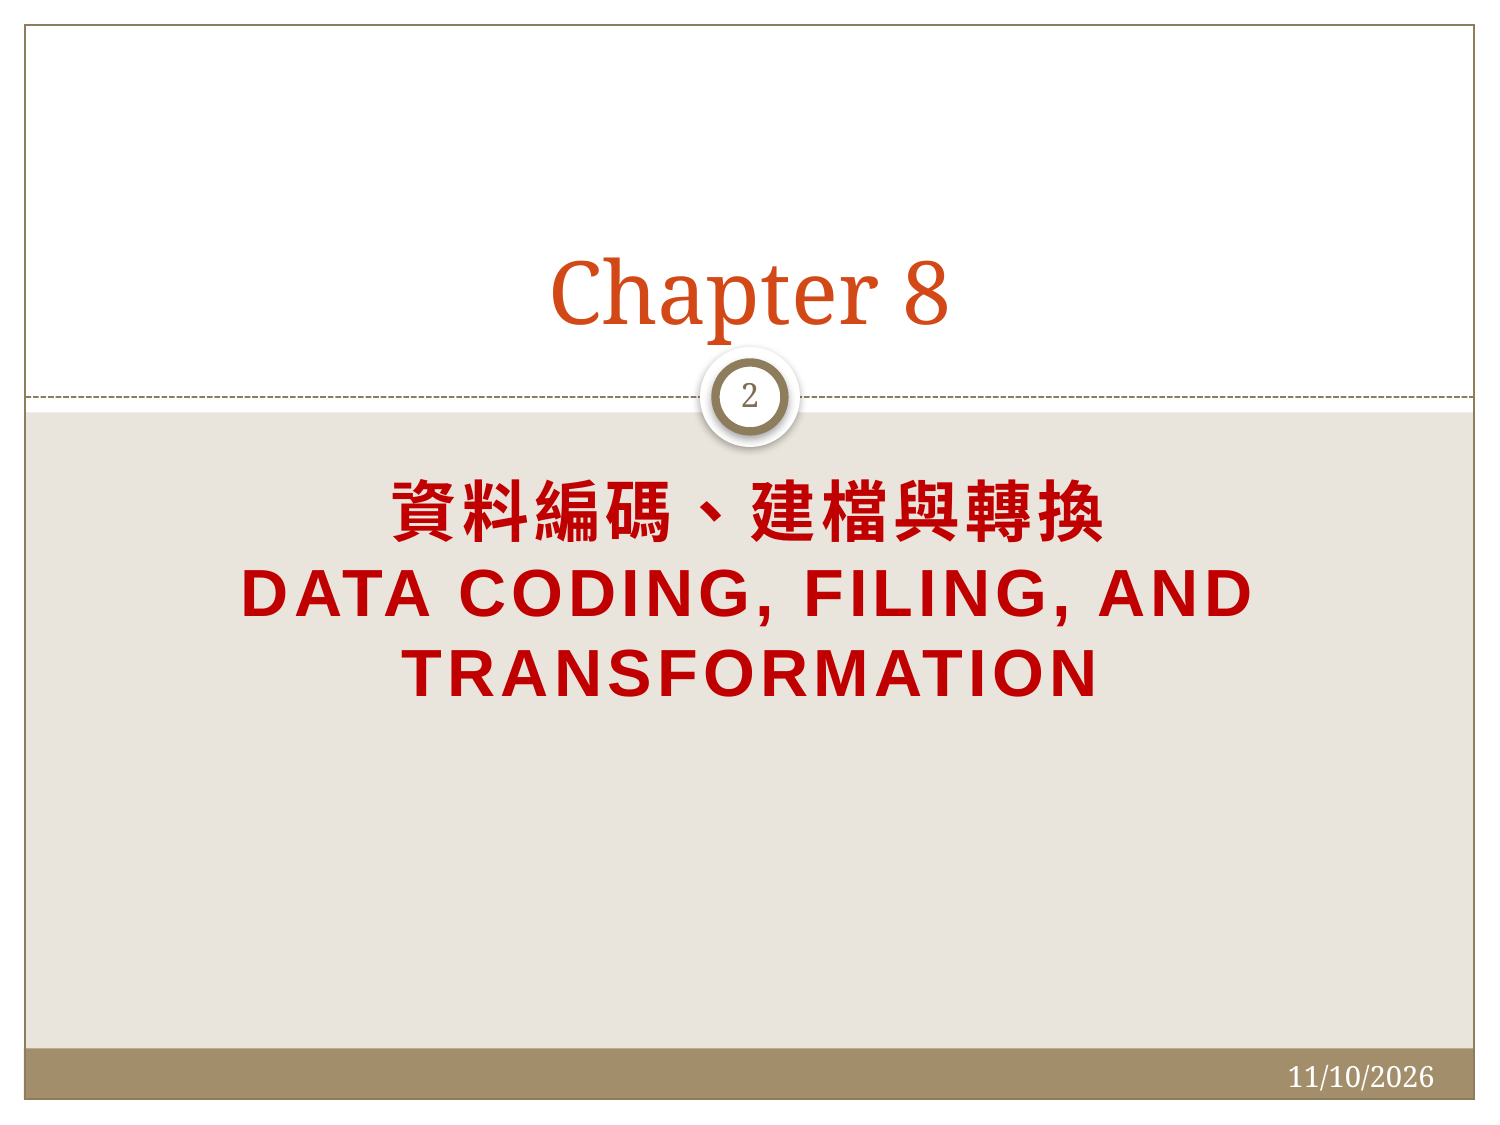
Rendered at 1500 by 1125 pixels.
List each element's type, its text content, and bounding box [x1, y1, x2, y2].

title Chapter 8 [112, 62, 1388, 350]
slide_number 2 [712, 360, 788, 434]
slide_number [950, 1050, 1450, 1111]
subtitle 資料編碼、建檔與轉換 Data Coding, Filing, and Transformation [225, 462, 1275, 750]
